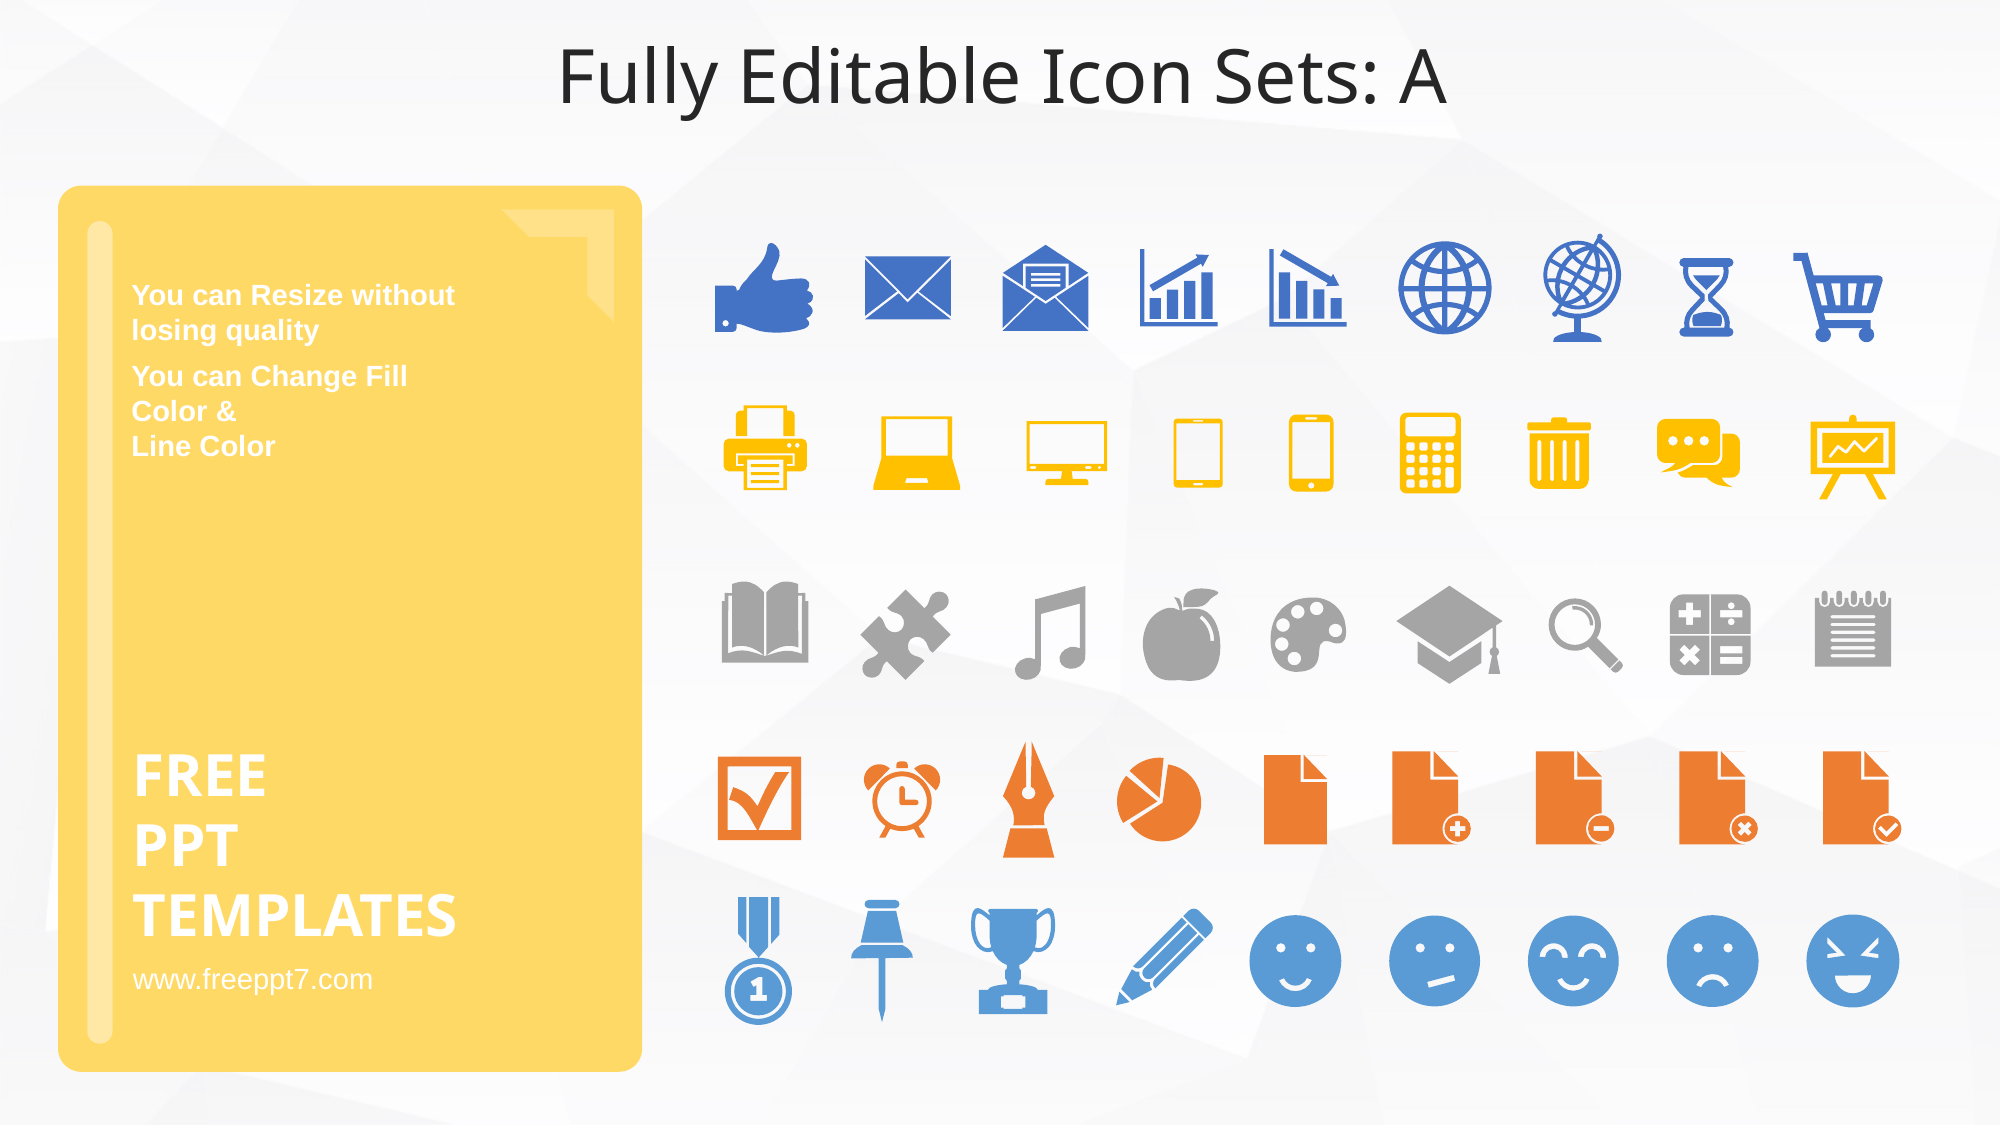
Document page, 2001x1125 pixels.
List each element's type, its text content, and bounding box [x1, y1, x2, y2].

text_box [1656, 417, 1741, 489]
text_box [1398, 411, 1462, 495]
text_box [1534, 748, 1616, 846]
text_box [1678, 256, 1735, 338]
text_box [849, 898, 915, 1023]
text_box [717, 756, 802, 841]
text_box [0, 0, 2000, 1125]
text_box [1792, 251, 1884, 344]
text_box [1000, 741, 1057, 859]
text_box [1678, 748, 1759, 846]
text_box [1547, 597, 1625, 674]
text_box [1116, 756, 1203, 843]
text_box [1397, 240, 1493, 336]
text_box [862, 760, 942, 839]
text_box [1278, 247, 1341, 320]
text_box [1668, 593, 1752, 677]
text_box [1813, 589, 1893, 668]
text_box [1000, 243, 1091, 332]
text_box [1014, 584, 1087, 681]
list Fully Editable Icon Sets: A [53, 20, 1952, 140]
text_box [1139, 248, 1219, 327]
text_box [970, 906, 1057, 1016]
text_box [1025, 420, 1109, 487]
text_box [1287, 413, 1335, 493]
text_box [1821, 748, 1903, 846]
text_box [720, 580, 810, 664]
text_box [723, 896, 794, 1026]
text_box [1809, 413, 1897, 501]
text_box [1141, 587, 1222, 682]
text_box [1665, 914, 1760, 1009]
text_box [1394, 584, 1505, 686]
text_box [1269, 596, 1348, 673]
text_box [1391, 748, 1472, 846]
text_box [1268, 248, 1348, 328]
text_box [1172, 417, 1224, 489]
text_box [1542, 232, 1623, 343]
text_box [1388, 914, 1482, 1008]
text_box [1526, 416, 1592, 490]
text_box [858, 588, 953, 682]
text_box [872, 415, 962, 491]
text_box [1248, 914, 1343, 1009]
text_box [1526, 914, 1620, 1008]
text_box [1114, 907, 1214, 1007]
text_box [1263, 752, 1330, 845]
text_box [722, 404, 809, 492]
text_box [1805, 913, 1901, 1009]
text_box [714, 241, 815, 334]
text_box [862, 255, 954, 321]
